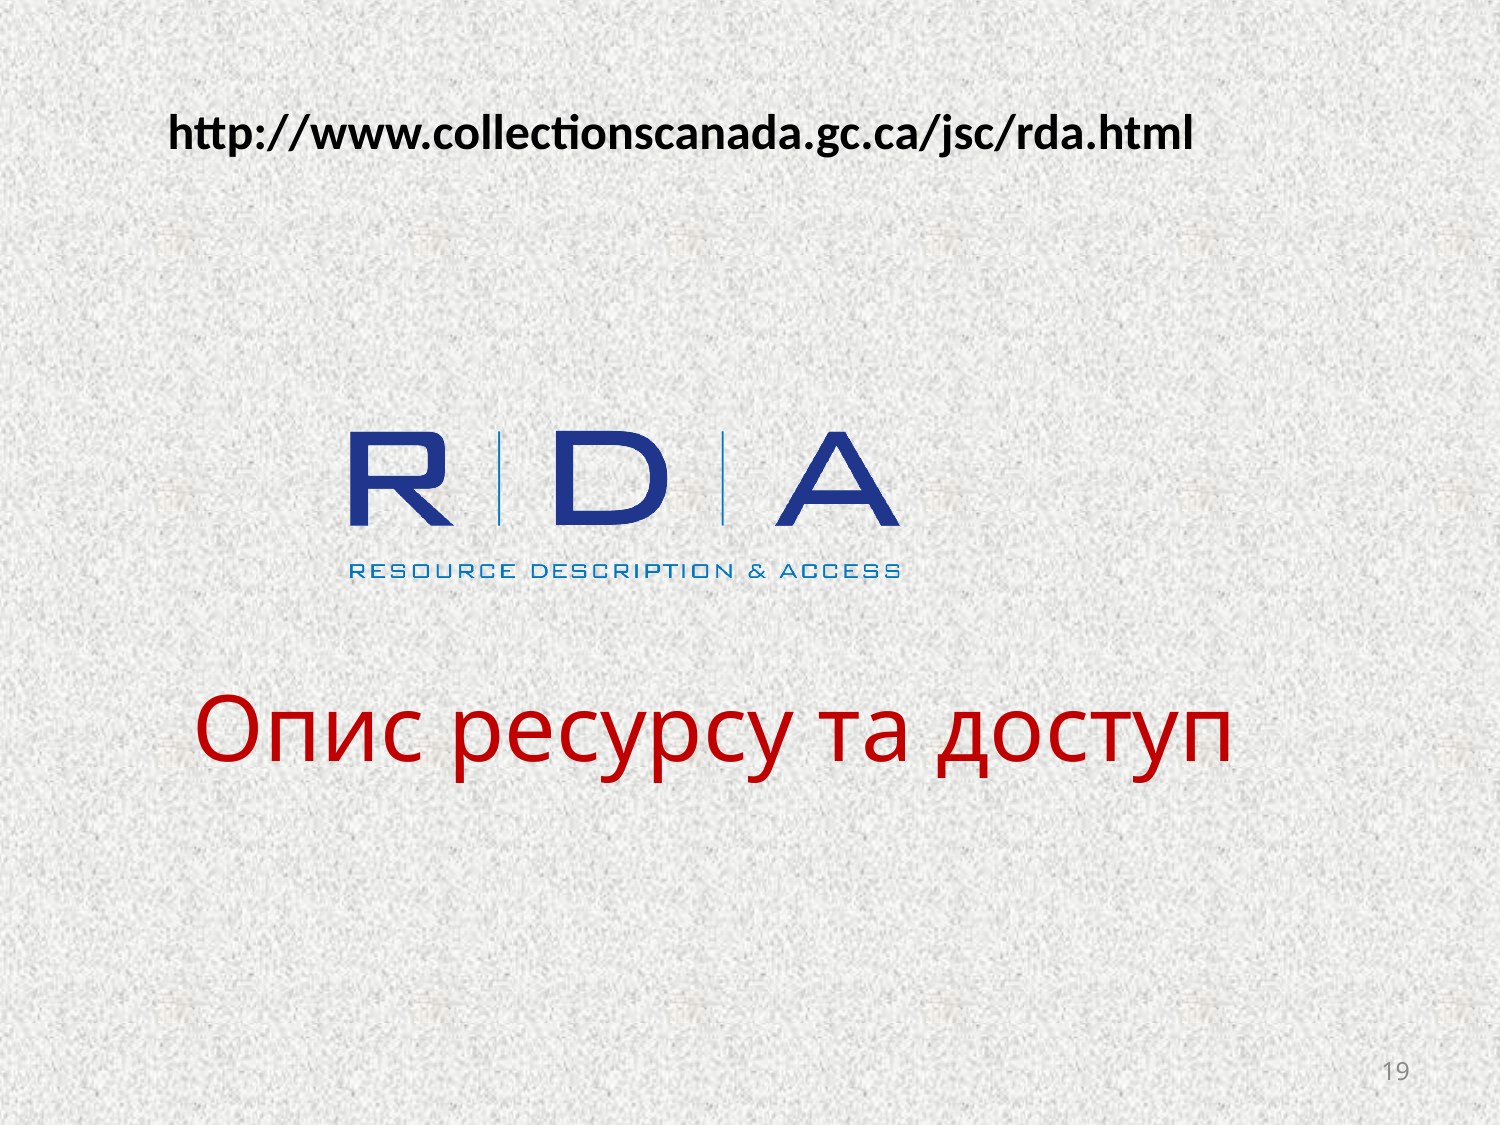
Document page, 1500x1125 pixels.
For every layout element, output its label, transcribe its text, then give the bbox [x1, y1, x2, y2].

slide_number 19 [1074, 1042, 1425, 1103]
list http://www.collectionscanada.gc.ca/jsc/rda.html [0, 87, 1375, 588]
picture [349, 424, 901, 578]
text_box Опис ресурсу та доступ [112, 662, 1413, 788]
picture [0, 0, 1500, 1125]
